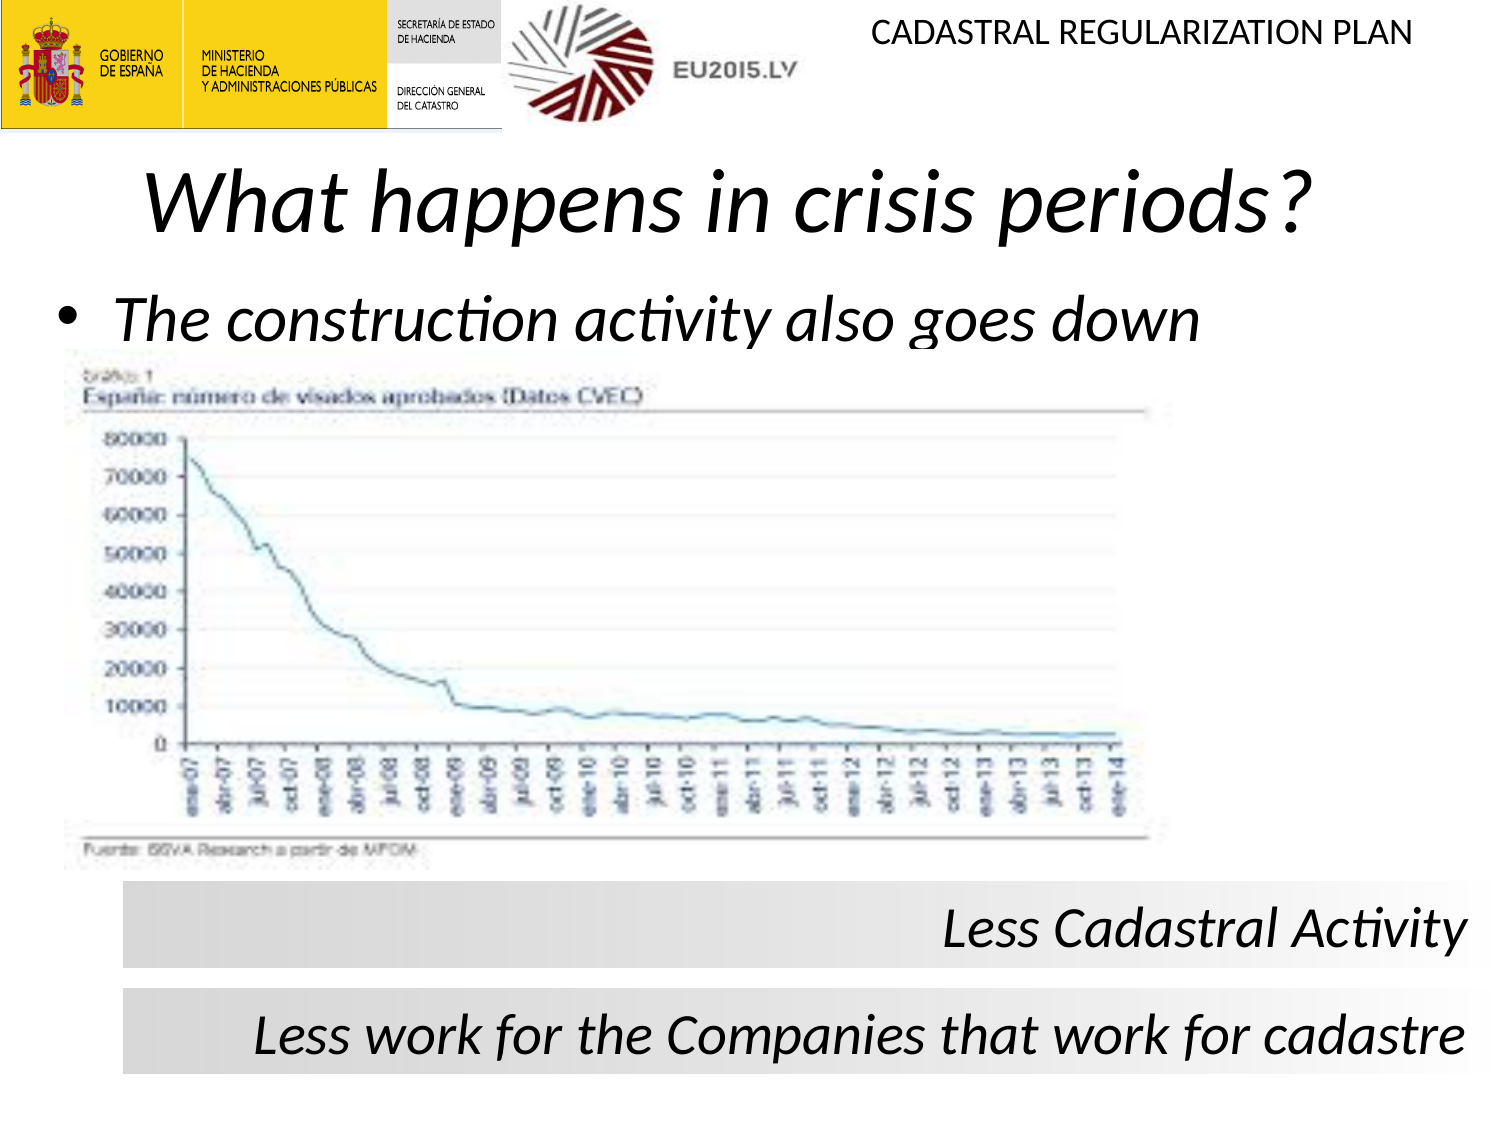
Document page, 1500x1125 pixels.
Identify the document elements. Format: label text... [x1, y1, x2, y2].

picture [0, 0, 821, 133]
text_box Less work for the Companies that work for cadastre [123, 988, 1500, 1074]
picture [64, 349, 1188, 870]
text_box The construction activity also goes down [41, 267, 1392, 1010]
text_box What happens in crisis periods? [53, 101, 1403, 290]
text_box Less Cadastral Activity [123, 881, 1500, 968]
